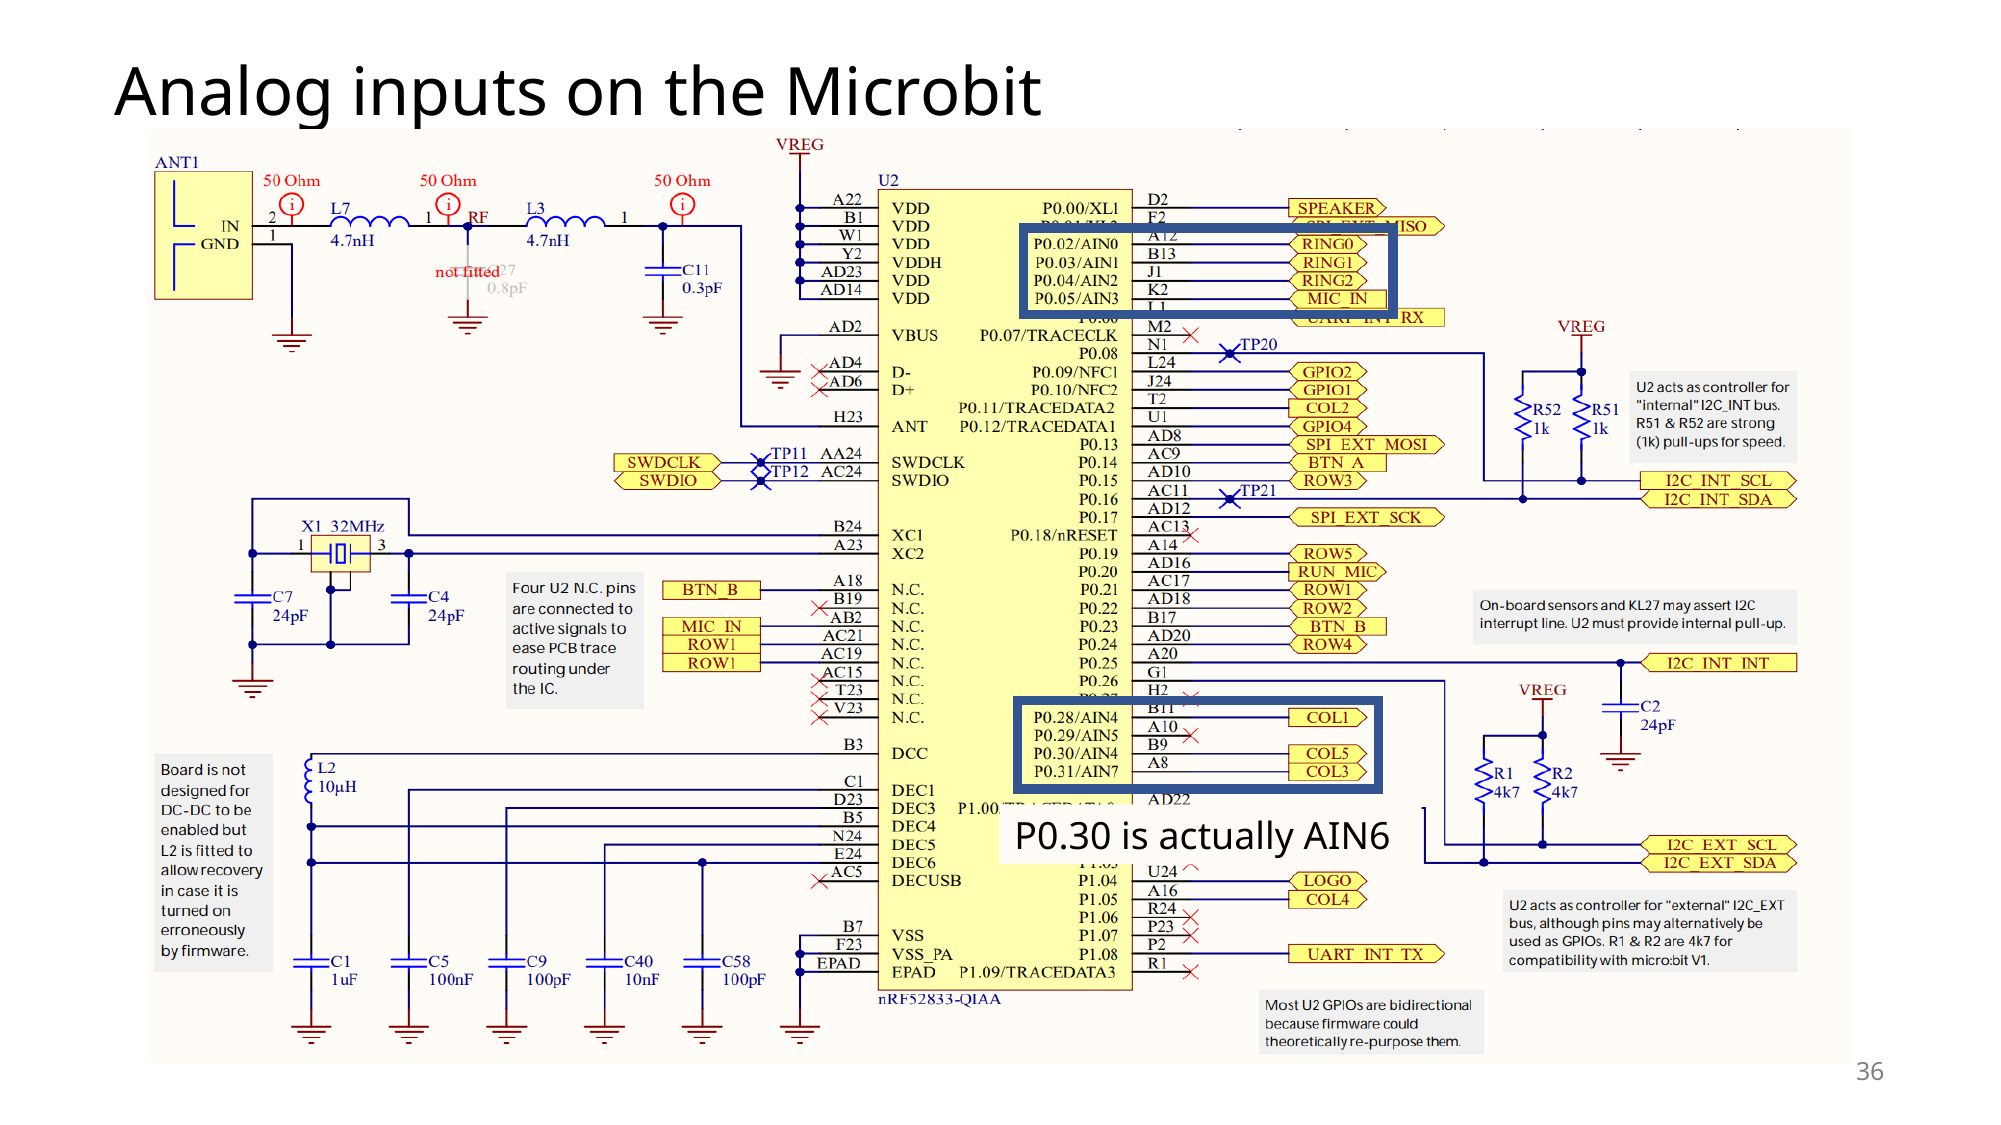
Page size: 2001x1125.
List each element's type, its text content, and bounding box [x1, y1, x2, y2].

title Analog inputs on the Microbit [99, 37, 1900, 150]
slide_number 36 [1749, 1042, 1900, 1103]
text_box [147, 129, 1852, 1063]
